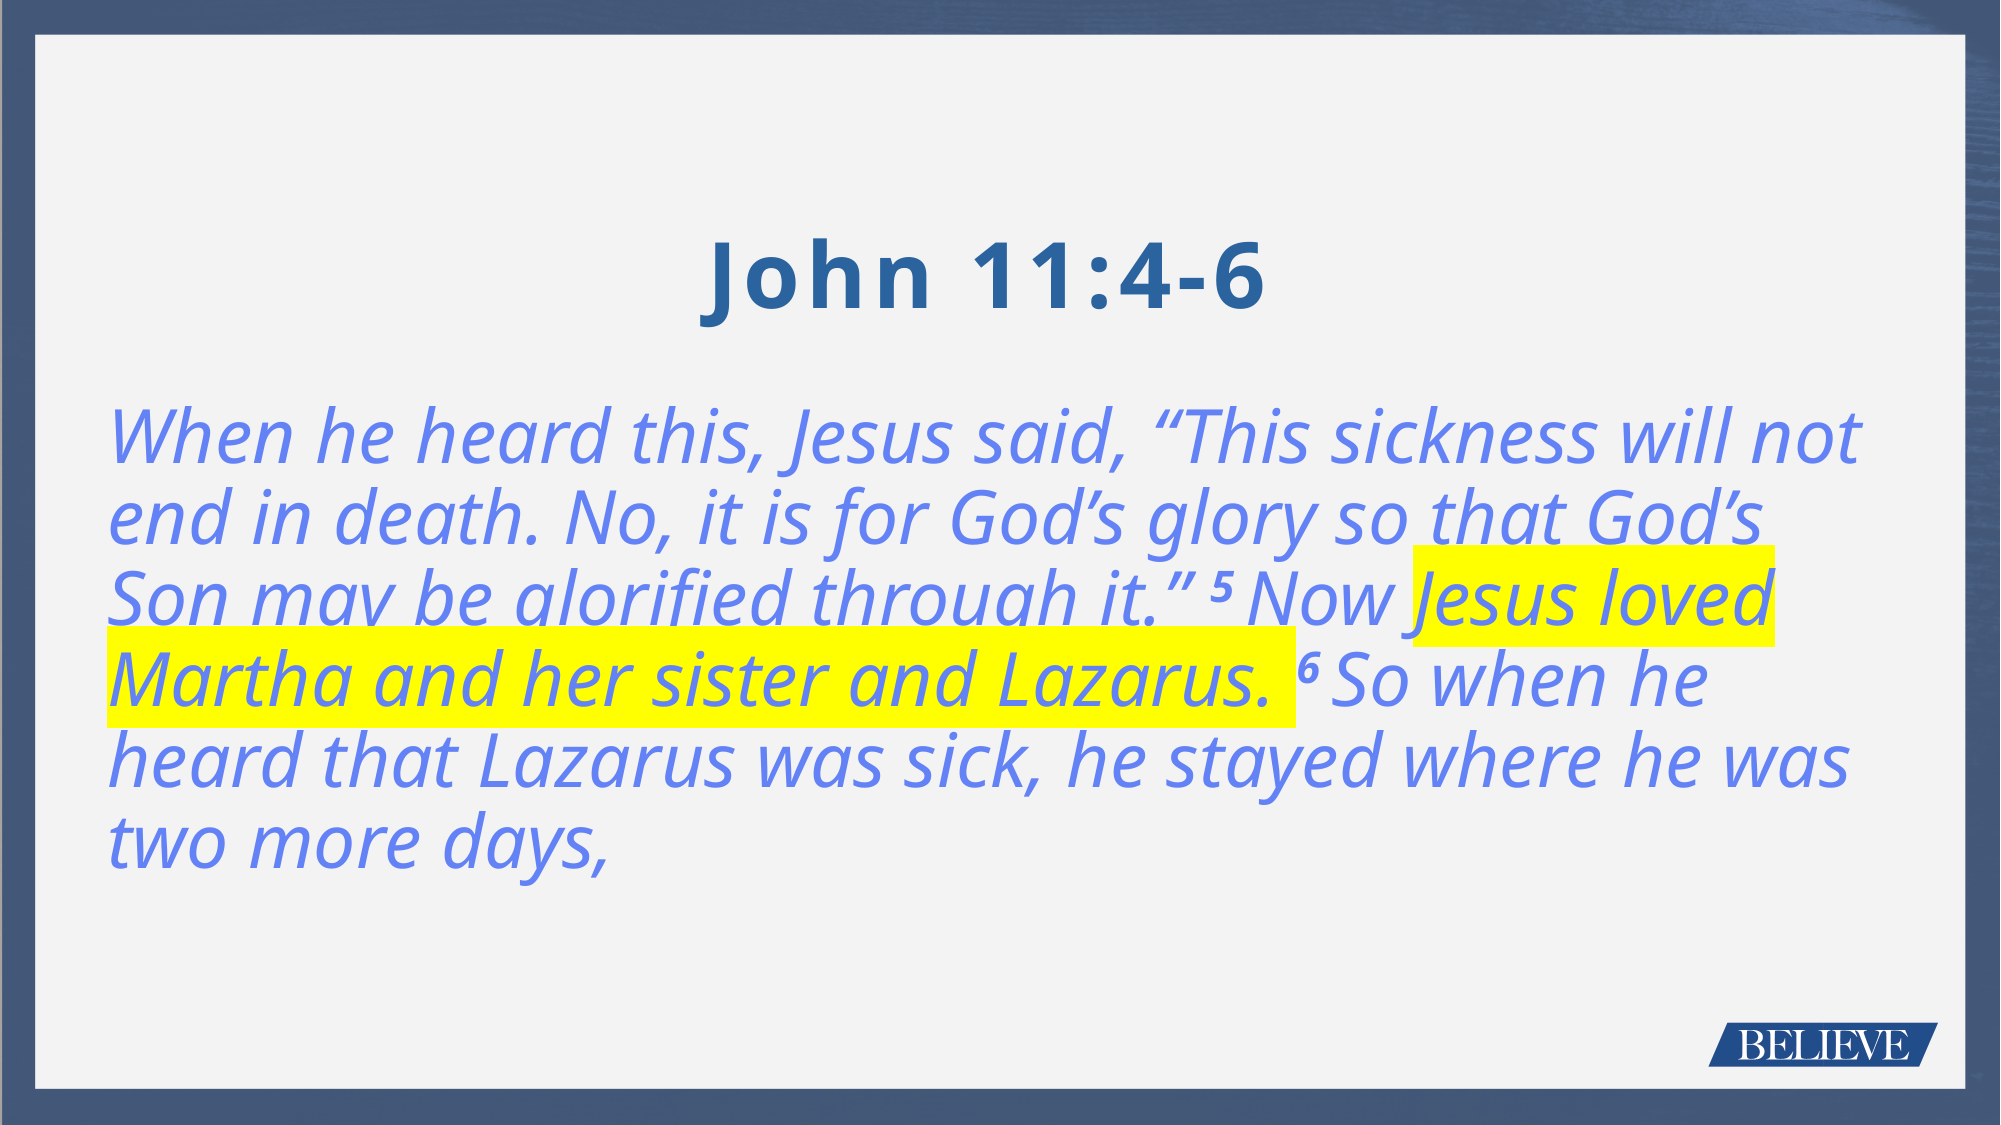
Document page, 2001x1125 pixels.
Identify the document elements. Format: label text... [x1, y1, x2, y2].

list John 11:4-6 [92, 200, 1882, 357]
list When he heard this, Jesus said, “This sickness will not end in death. No, it is for God’s glory so that God’s Son may be glorified through it.” 5 Now Jesus loved Martha and her sister and Lazarus. 6 So when he heard that Lazarus was sick, he stayed where he was two more days, [92, 391, 1882, 972]
picture [0, 0, 2000, 1125]
